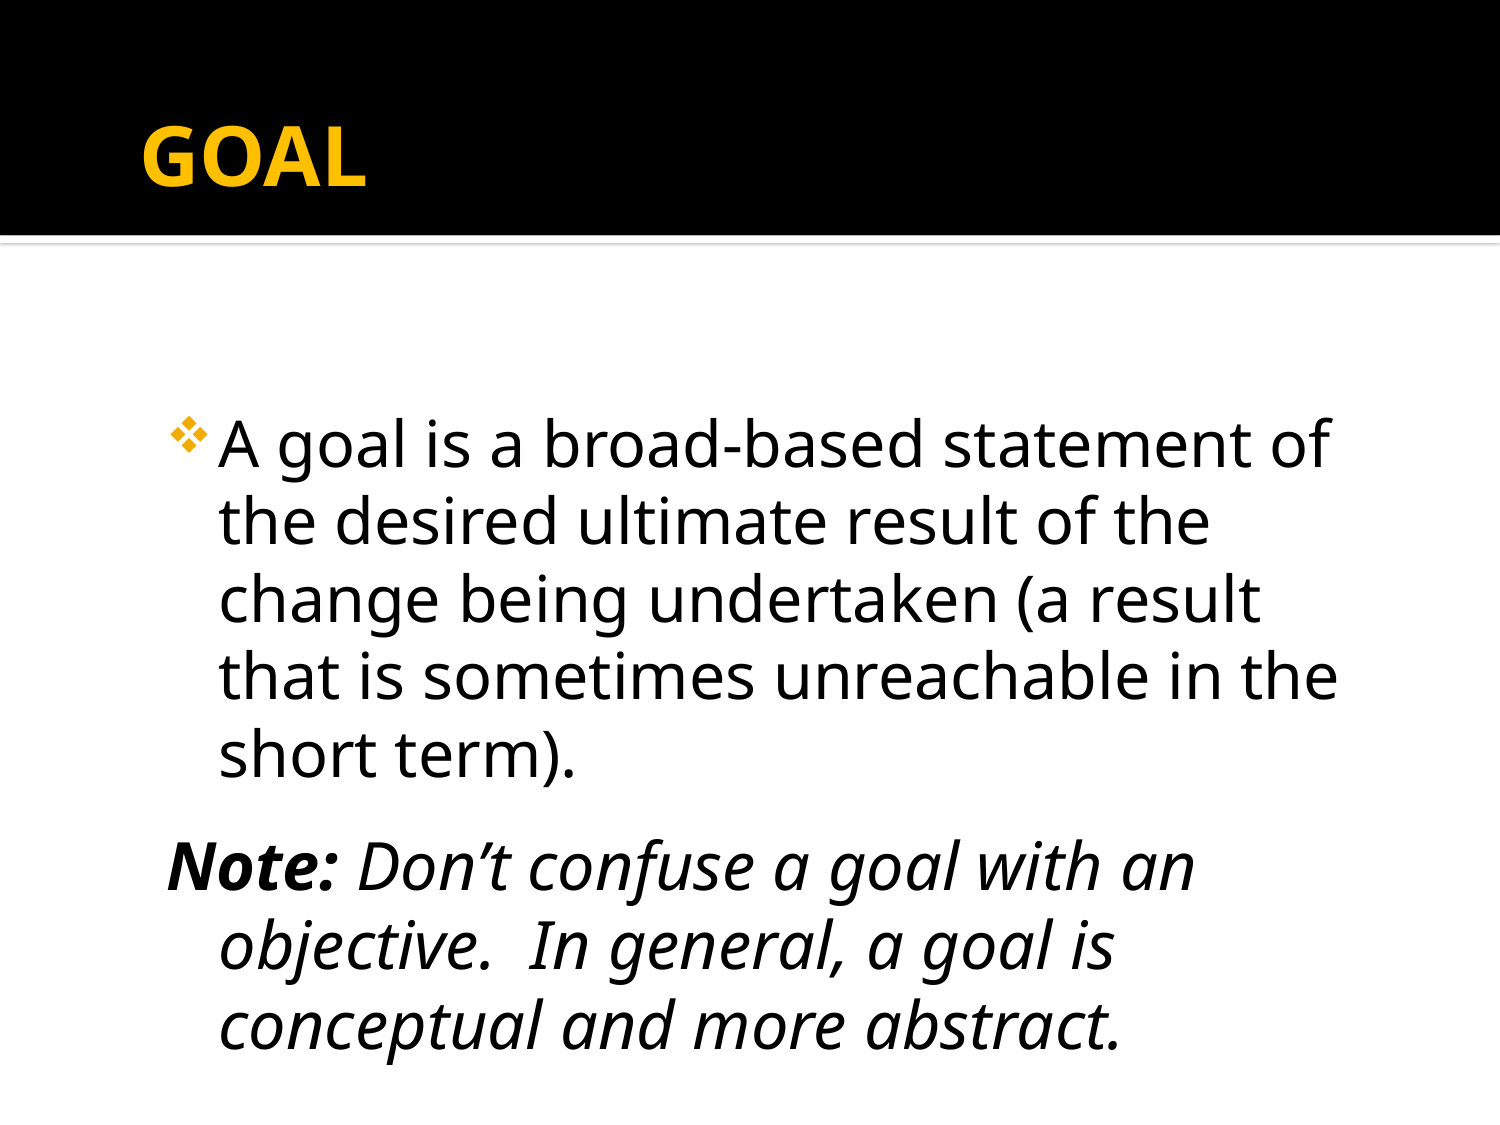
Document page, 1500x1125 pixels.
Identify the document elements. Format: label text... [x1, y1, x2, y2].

text_box GOAL [112, 35, 1413, 224]
list A goal is a broad-based statement of the desired ultimate result of the change being undertaken (a result that is sometimes unreachable in the short term). Note: Don’t confuse a goal with an objective. In general, a goal is conceptual and more abstract. [137, 387, 1400, 1125]
